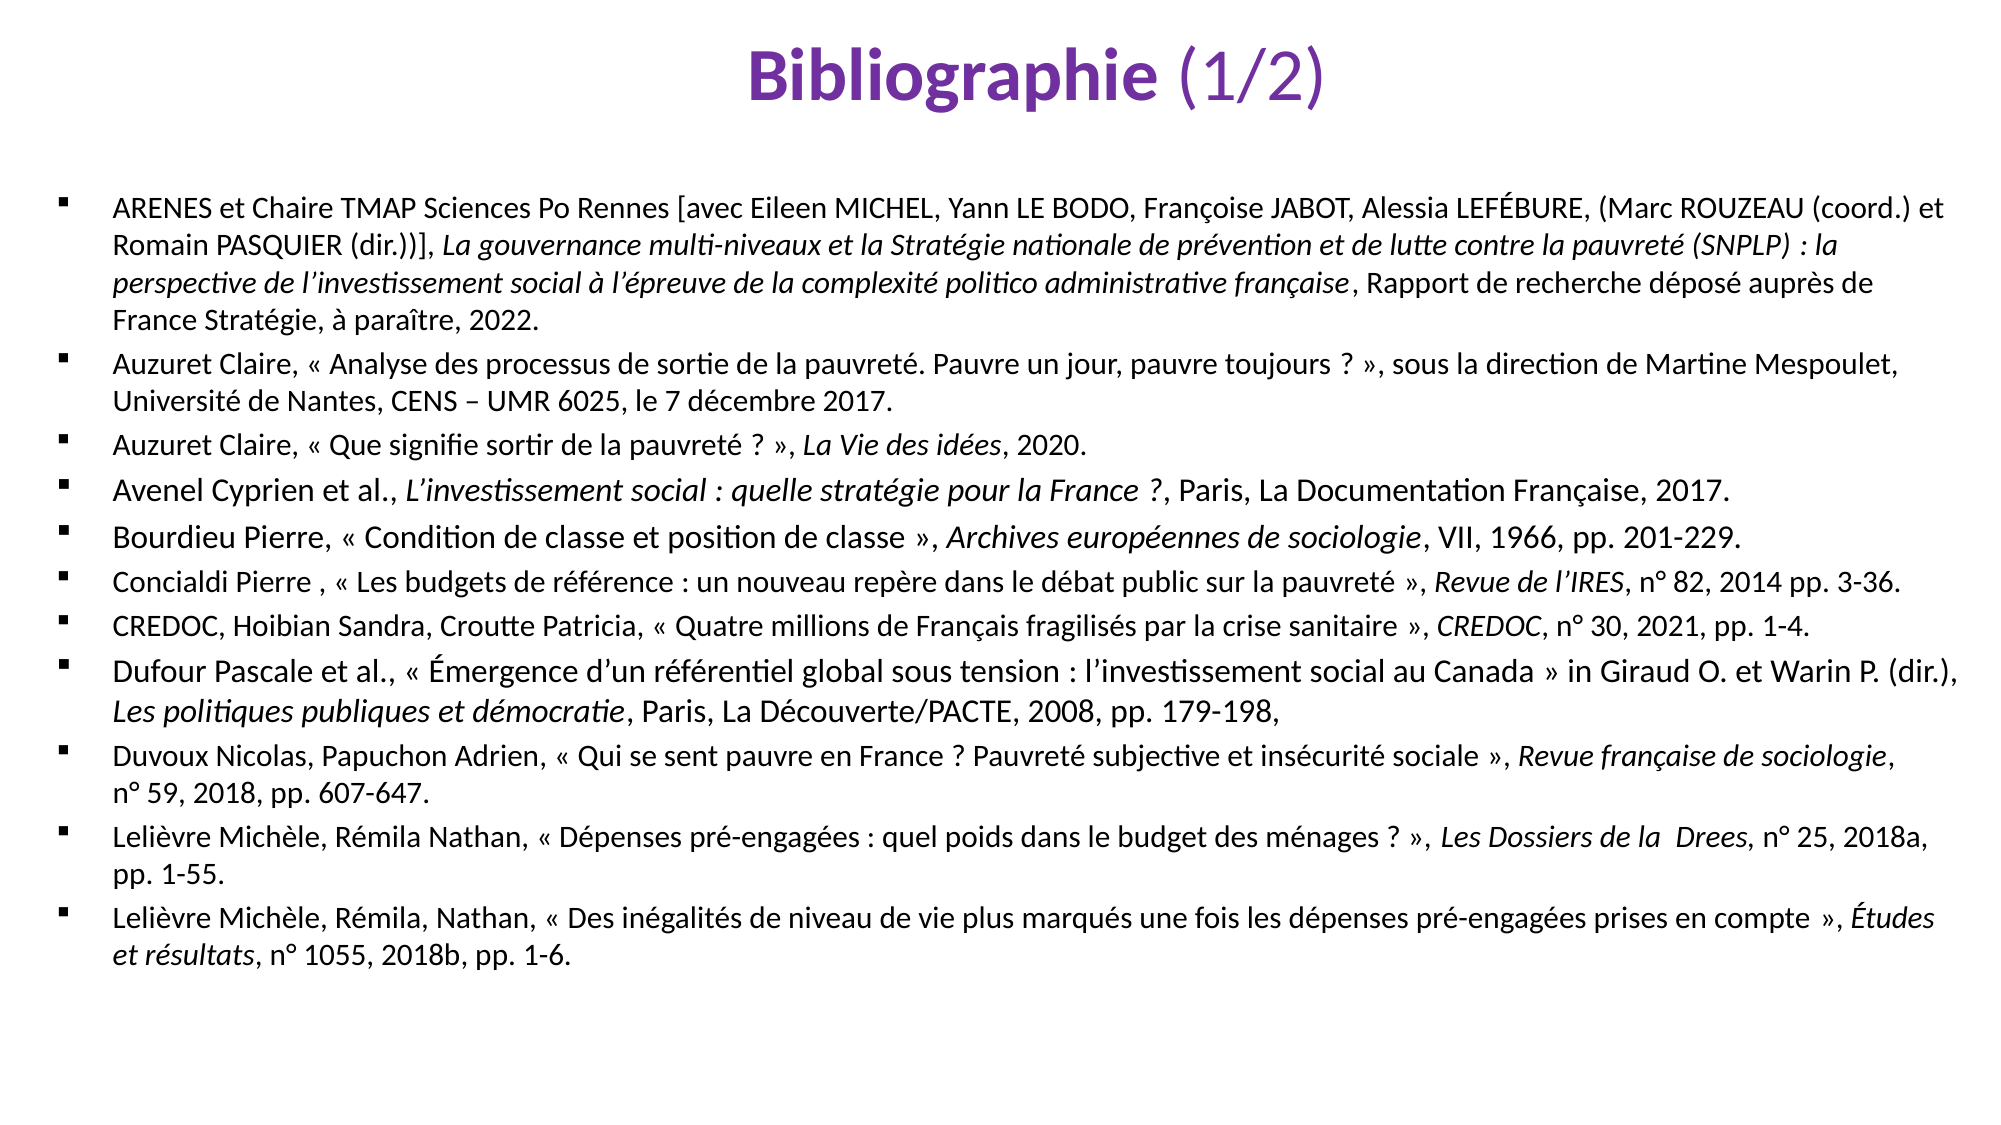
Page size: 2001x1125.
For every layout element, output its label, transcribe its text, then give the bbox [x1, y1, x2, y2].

title Bibliographie (1/2) [12, 26, 1978, 115]
text_box ARENES et Chaire TMAP Sciences Po Rennes [avec Eileen MICHEL, Yann LE BODO, Françoise JABOT, Alessia LEFÉBURE, (Marc ROUZEAU (coord.) et Romain PASQUIER (dir.))], La gouvernance multi-niveaux et la Stratégie nationale de prévention et de lutte contre la pauvreté (SNPLP) : la perspective de l’investissement social à l’épreuve de la complexité politico administrative française, Rapport de recherche déposé auprès de France Stratégie, à paraître, 2022. Auzuret Claire, « Analyse des processus de sortie de la pauvreté. Pauvre un jour, pauvre toujours ? », sous la direction de Martine Mespoulet, Université de Nantes, CENS – UMR 6025, le 7 décembre 2017. Auzuret Claire, « Que signifie sortir de la pauvreté ? », La Vie des idées, 2020. Avenel Cyprien et al., L’investissement social : quelle stratégie pour la France ?, Paris, La Documentation Française, 2017. Bourdieu Pierre, « Condition de classe et position de classe », Archives européennes de sociologie, VII, 1966, pp. 201-229. Concialdi Pierre , « Les budgets de référence : un nouveau repère dans le débat public sur la pauvreté », Revue de l’IRES, n° 82, 2014 pp. 3-36. CREDOC, Hoibian Sandra, Croutte Patricia, « Quatre millions de Français fragilisés par la crise sanitaire », CREDOC, n° 30, 2021, pp. 1-4. Dufour Pascale et al., « Émergence d’un référentiel global sous tension : l’investissement social au Canada » in Giraud O. et Warin P. (dir.), Les politiques publiques et démocratie, Paris, La Découverte/PACTE, 2008, pp. 179-198, Duvoux Nicolas, Papuchon Adrien, « Qui se sent pauvre en France ? Pauvreté subjective et insécurité sociale », Revue française de sociologie, n° 59, 2018, pp. 607-647. Lelièvre Michèle, Rémila Nathan, « Dépenses pré-engagées : quel poids dans le budget des ménages ? », Les Dossiers de la Drees, n° 25, 2018a, pp. 1-55. Lelièvre Michèle, Rémila, Nathan, « Des inégalités de niveau de vie plus marqués une fois les dépenses pré-engagées prises en compte », Études et résultats, n° 1055, 2018b, pp. 1-6. [12, 127, 1978, 1125]
